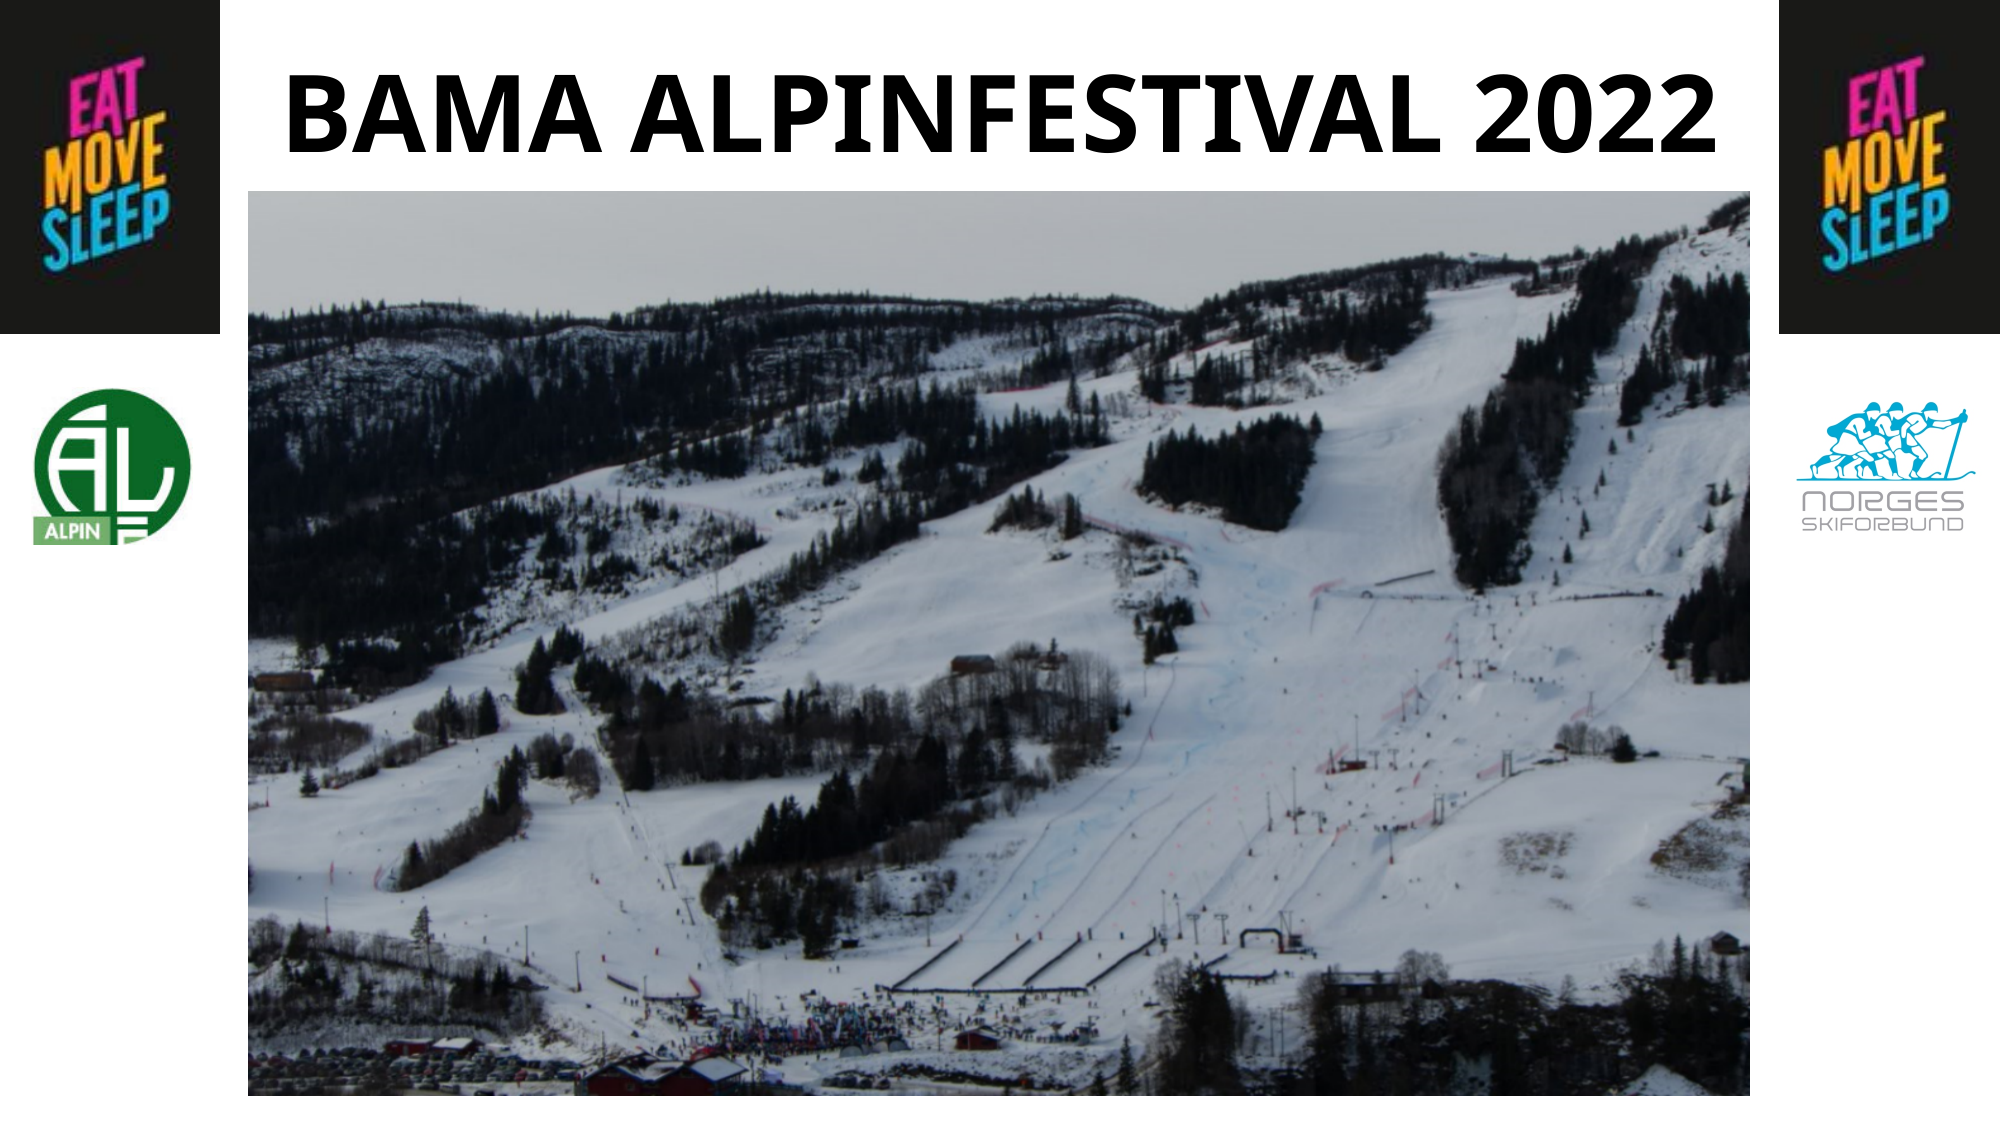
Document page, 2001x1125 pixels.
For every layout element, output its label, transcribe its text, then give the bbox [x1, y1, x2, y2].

title BAMA ALPINFESTIVAL 2022 [249, 50, 1750, 184]
picture [0, 0, 220, 334]
picture [248, 191, 1750, 1096]
picture [30, 387, 193, 545]
picture [1779, 0, 2000, 334]
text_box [1771, 383, 2000, 549]
